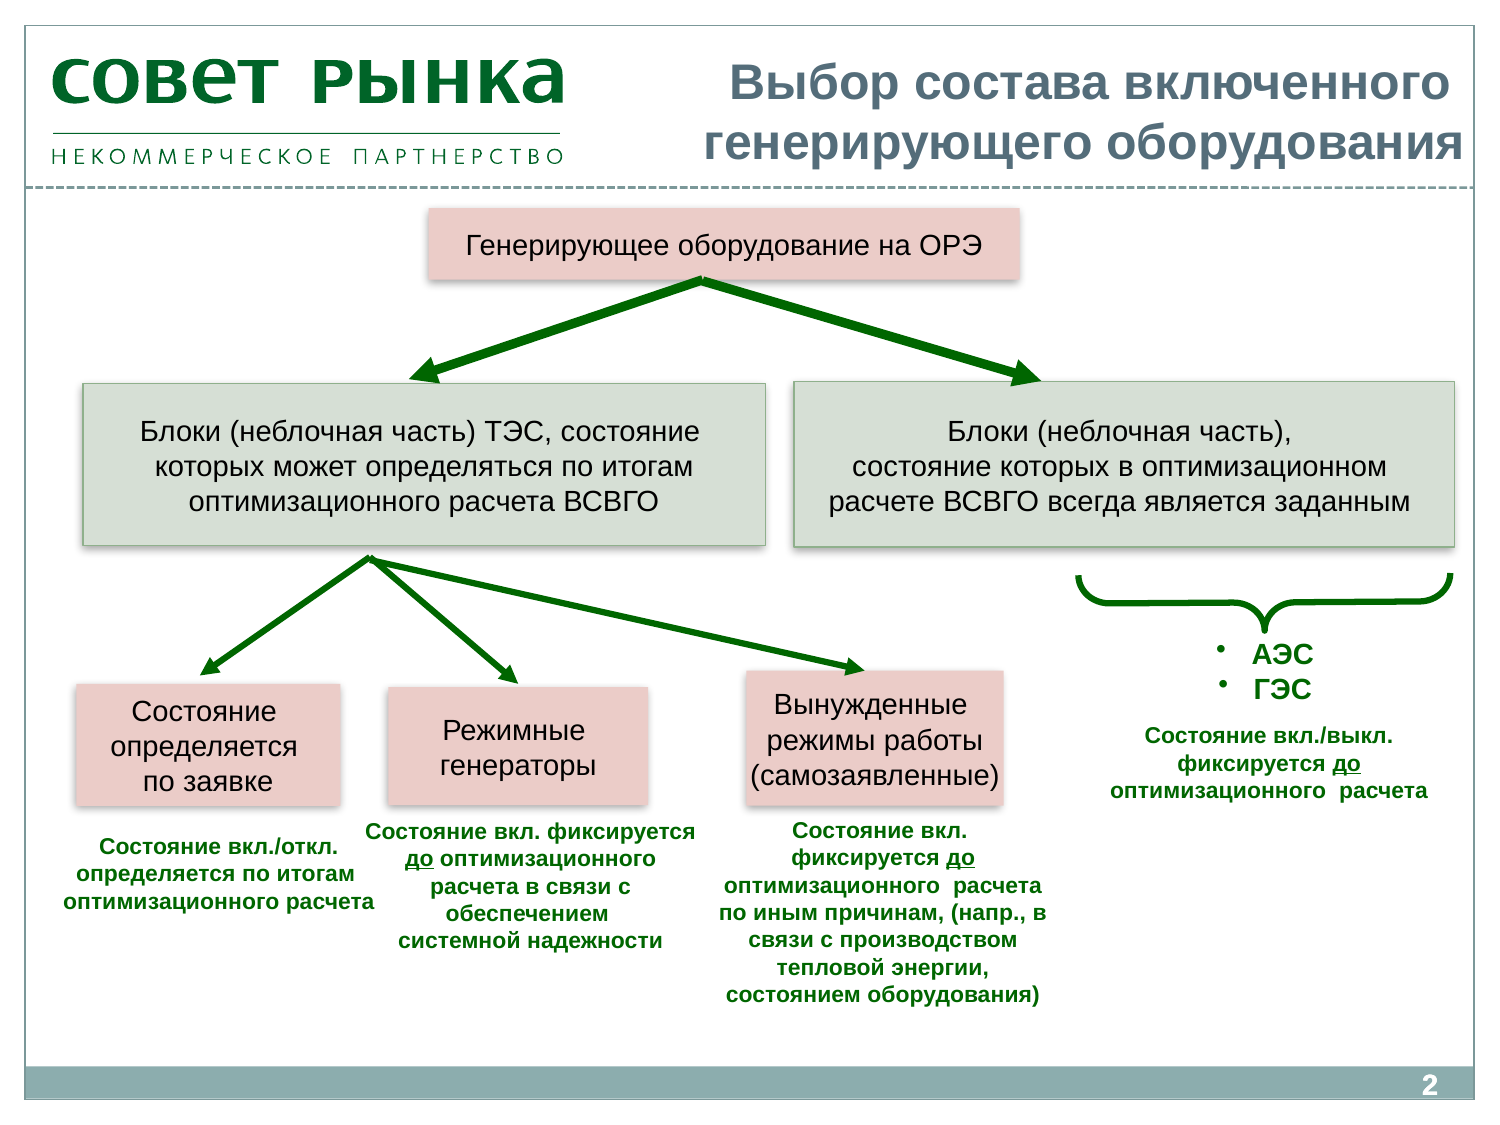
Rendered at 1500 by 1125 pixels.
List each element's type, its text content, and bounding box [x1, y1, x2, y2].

text_box Вынужденные режимы работы (самозаявленные) [746, 670, 1004, 806]
text_box Состояние вкл./откл. определяется по итогам оптимизационного расчета [29, 823, 409, 922]
text_box [702, 280, 1042, 384]
text_box Состояние вкл./выкл. фиксируется до оптимизационного расчета [1082, 713, 1456, 811]
text_box Состояние вкл. фиксируется до оптимизационного расчета по иным причинам, (напр., в связи с производством тепловой энергии, состоянием оборудования) [693, 807, 1073, 1015]
title [106, 7, 1474, 42]
text_box [375, 562, 519, 684]
text_box [199, 557, 369, 676]
text_box Режимные генераторы [388, 686, 649, 806]
text_box [408, 279, 703, 382]
text_box [369, 559, 865, 674]
text_box 2 [1103, 1053, 1454, 1114]
text_box Генерирующее оборудование на ОРЭ [428, 207, 1020, 280]
text_box Выбор состава включенного генерирующего оборудования [12, 42, 1480, 178]
text_box Блоки (неблочная часть), состояние которых в оптимизационном расчете ВСВГО всегда является заданным [793, 381, 1455, 548]
text_box АЭС ГЭС [1180, 627, 1350, 713]
text_box Состояние вкл. фиксируется до оптимизационного расчета в связи с обеспечением системной надежности [343, 808, 693, 961]
text_box Состояние определяется по заявке [76, 683, 341, 807]
text_box Блоки (неблочная часть) ТЭС, состояние которых может определяться по итогам оптимизационного расчета ВСВГО [82, 383, 766, 546]
text_box [1078, 573, 1451, 631]
